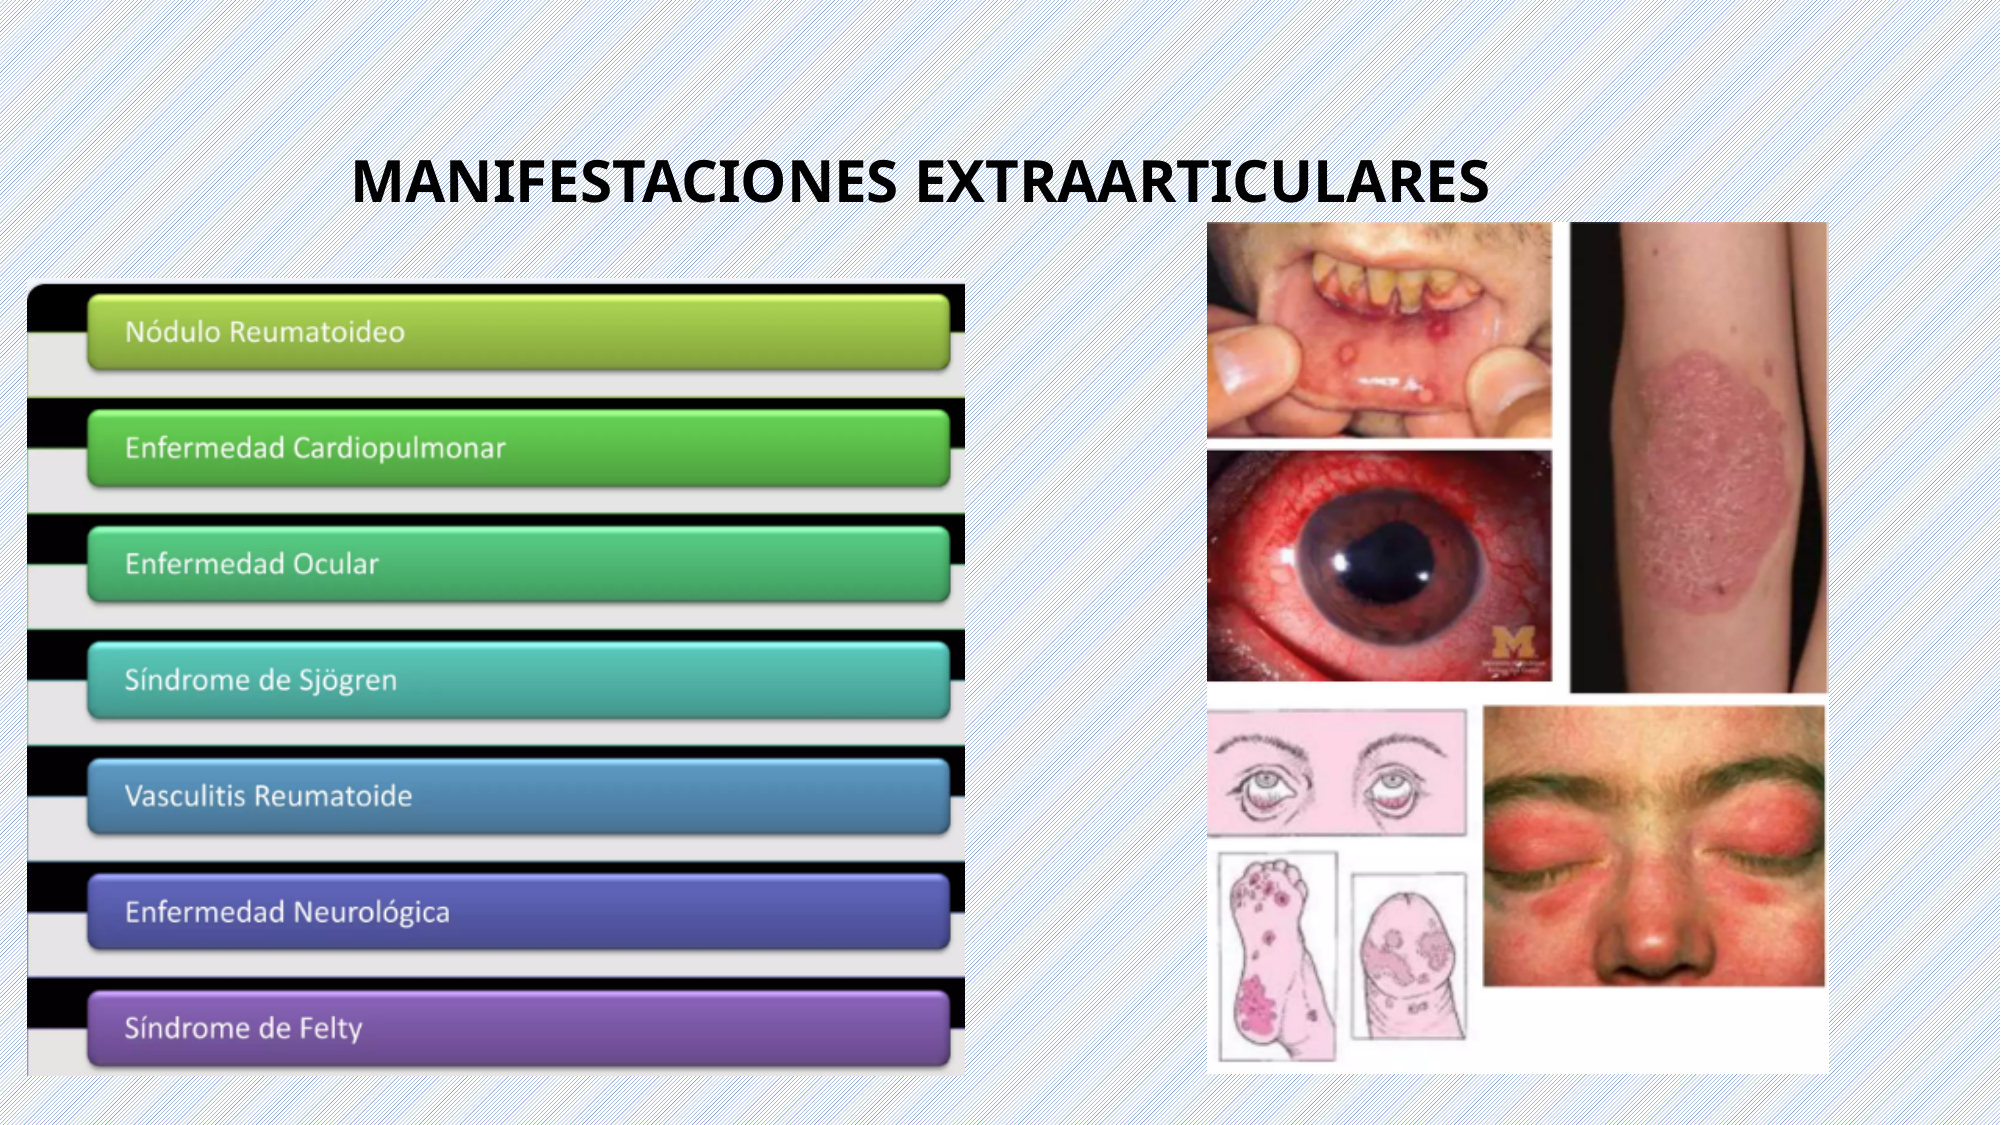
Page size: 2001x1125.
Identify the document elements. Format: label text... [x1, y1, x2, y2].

text_box MANIFESTACIONES EXTRAARTICULARES [335, 136, 1664, 222]
picture [27, 278, 965, 1076]
picture [1207, 222, 1829, 1074]
